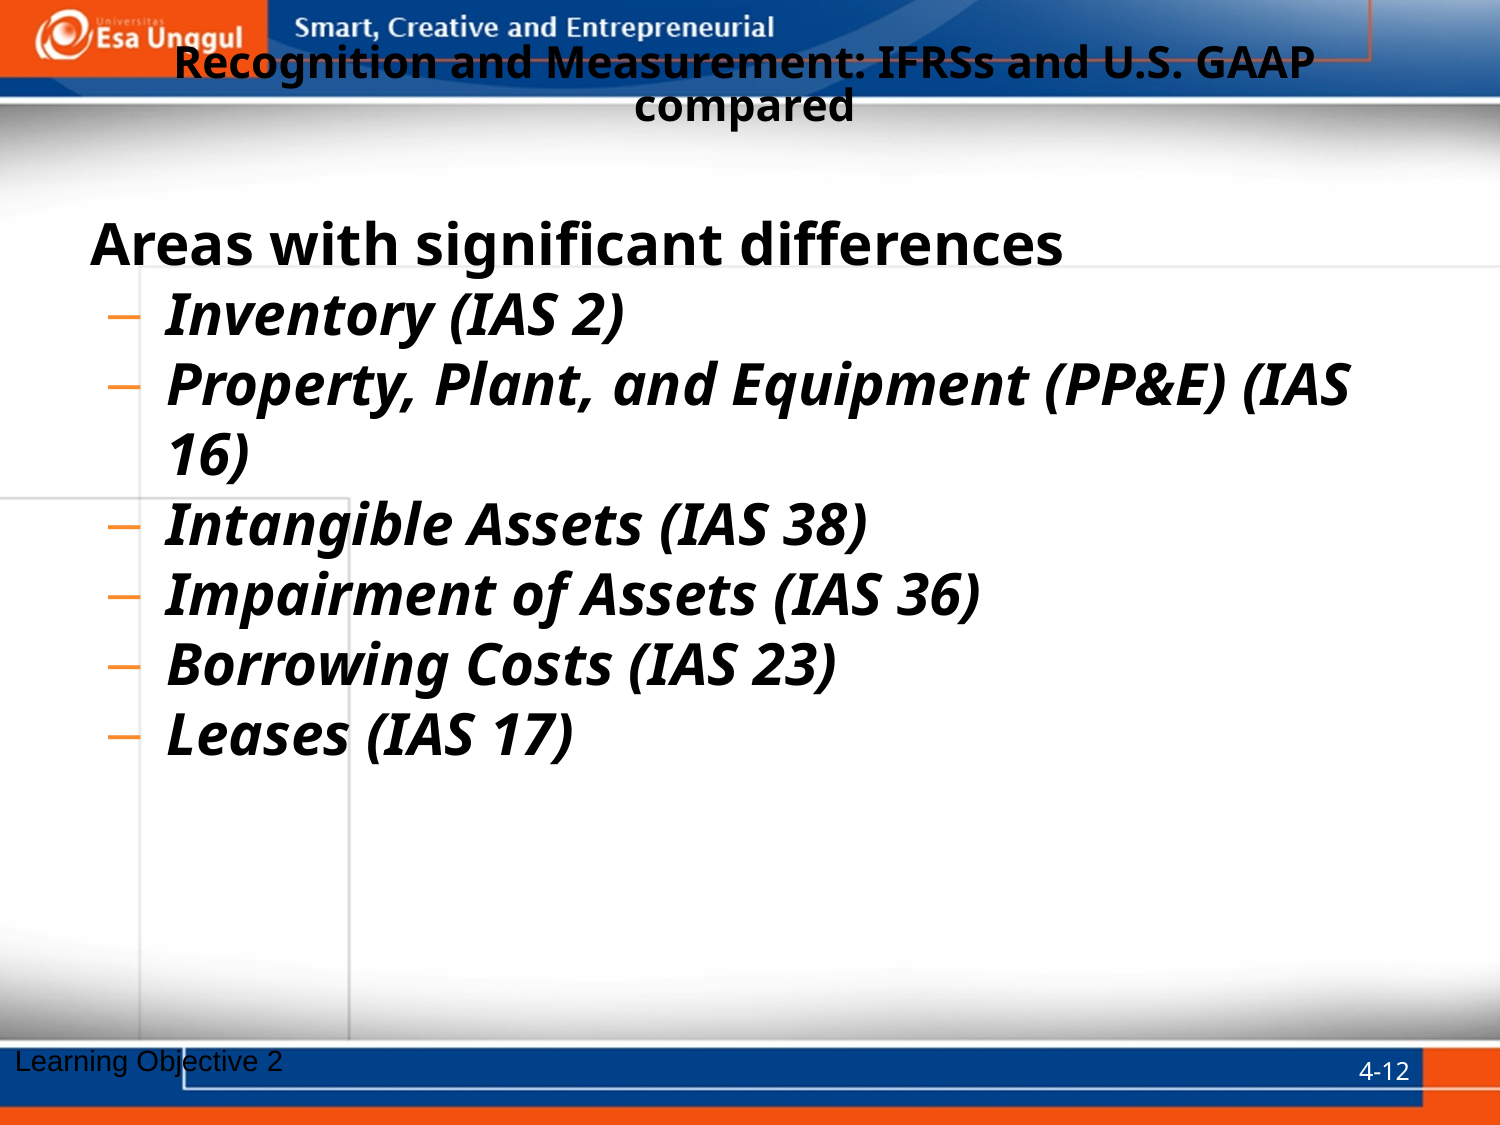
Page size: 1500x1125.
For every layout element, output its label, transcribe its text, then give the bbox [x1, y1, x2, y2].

picture [0, 0, 1500, 1125]
title Recognition and Measurement: IFRSs and U.S. GAAP compared [102, 37, 1388, 138]
list Areas with significant differences Inventory (IAS 2) Property, Plant, and Equipment (PP&E) (IAS 16) Intangible Assets (IAS 38) Impairment of Assets (IAS 36) Borrowing Costs (IAS 23) Leases (IAS 17) [75, 200, 1400, 825]
text_box Learning Objective 2 [0, 1049, 513, 1083]
slide_number 4-12 [1250, 1042, 1425, 1103]
